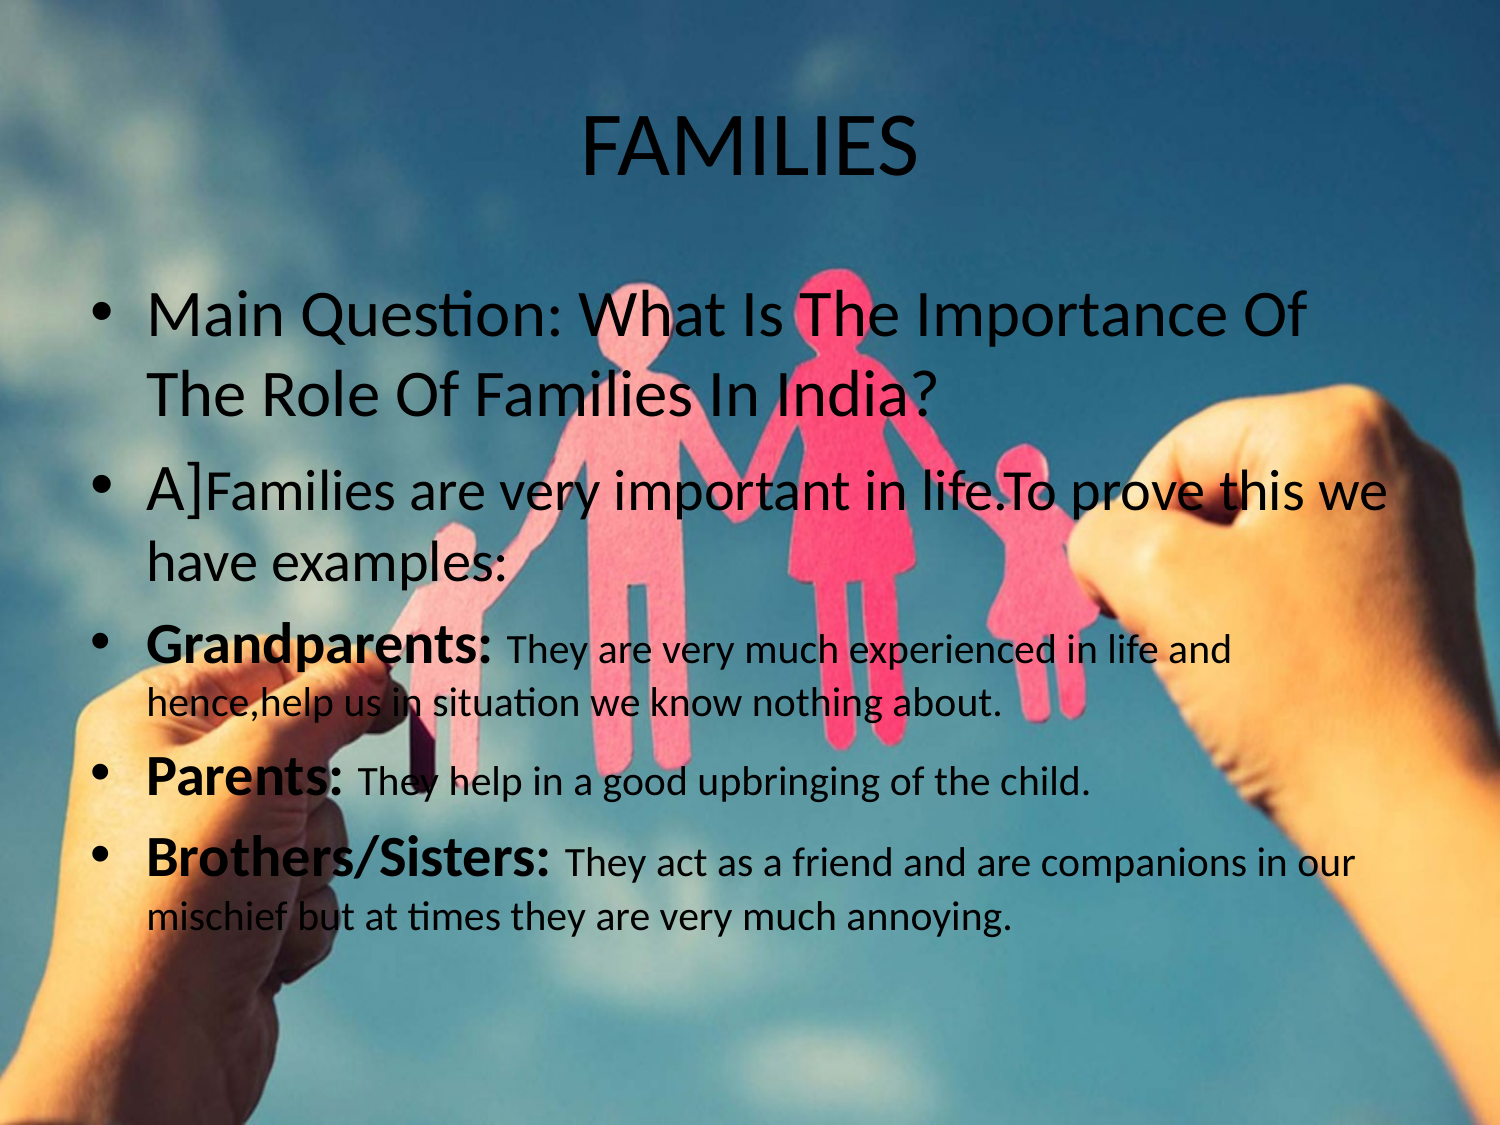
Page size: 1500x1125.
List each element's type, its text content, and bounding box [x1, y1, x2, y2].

list Main Question: What Is The Importance Of The Role Of Families In India? A]Families are very important in life.To prove this we have examples: Grandparents: They are very much experienced in life and hence,help us in situation we know nothing about. Parents: They help in a good upbringing of the child. Brothers/Sisters: They act as a friend and are companions in our mischief but at times they are very much annoying. [75, 262, 1425, 1005]
title FAMILIES [75, 45, 1425, 233]
picture [0, 0, 1500, 1125]
